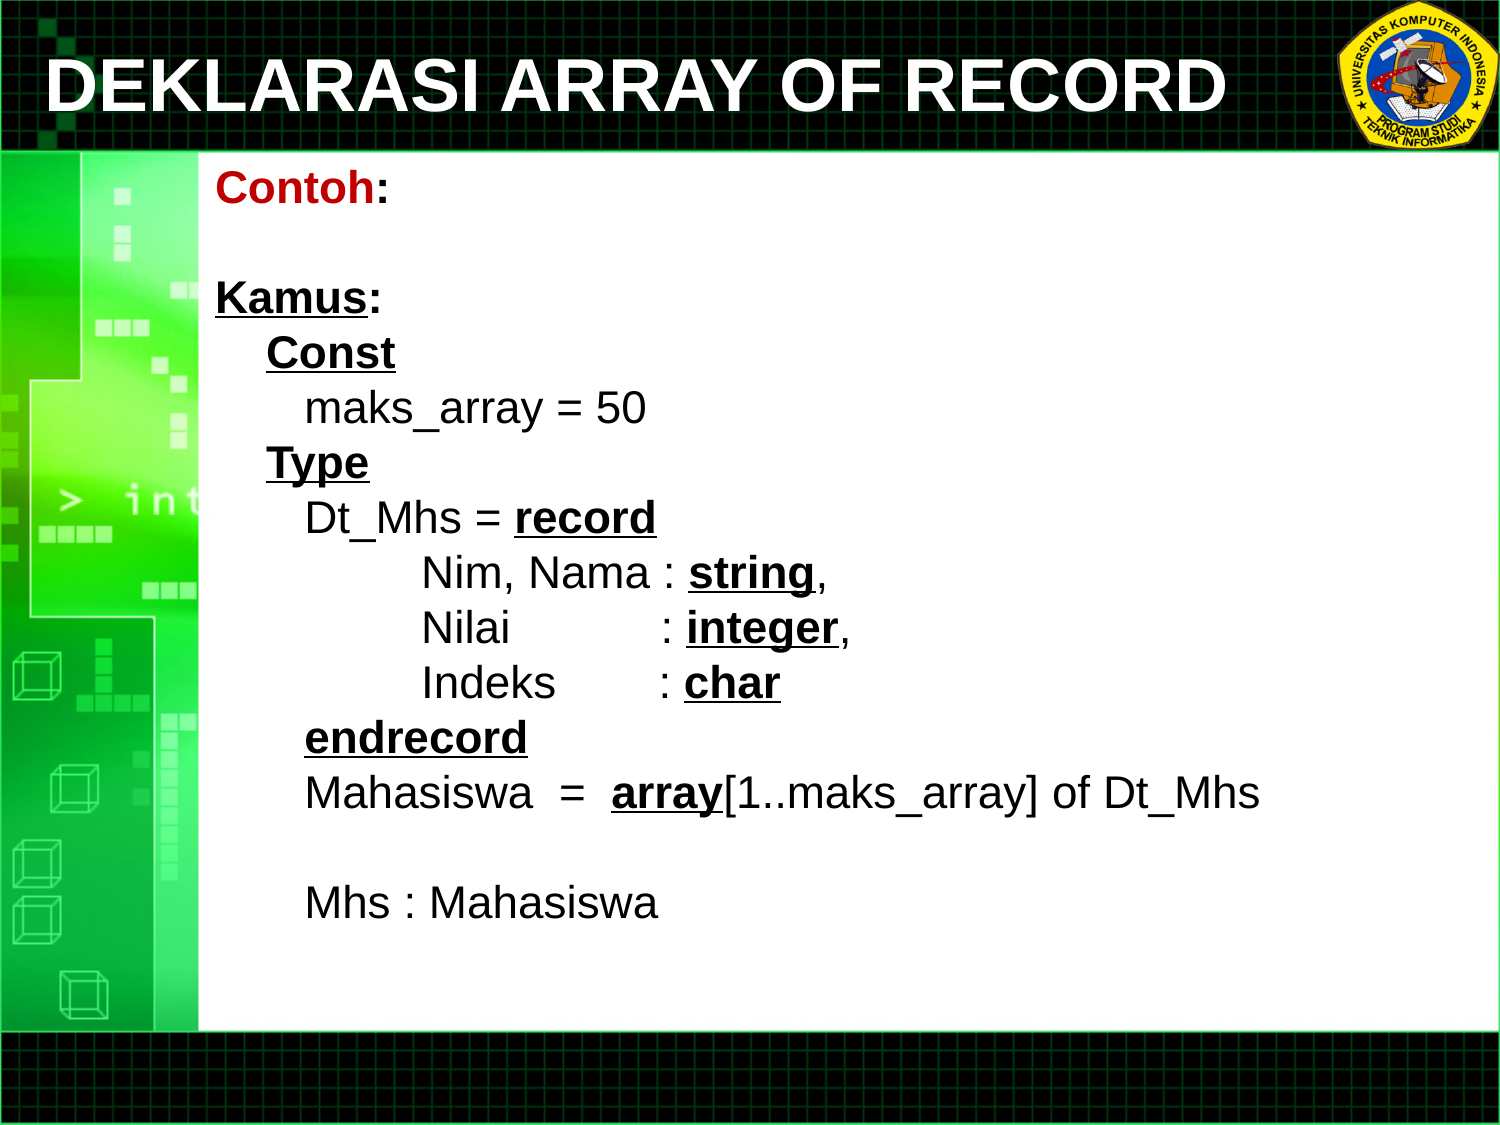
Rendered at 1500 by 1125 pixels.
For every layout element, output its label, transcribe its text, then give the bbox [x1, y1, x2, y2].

picture [0, 0, 1500, 1125]
title DEKLARASI ARRAY OF RECORD [29, 0, 1335, 163]
list Contoh: Kamus: Const maks_array = 50 Type Dt_Mhs = record Nim, Nama : string, Nilai : integer, Indeks : char endrecord Mahasiswa = array[1..maks_array] of Dt_Mhs Mhs : Mahasiswa [200, 149, 1475, 1000]
